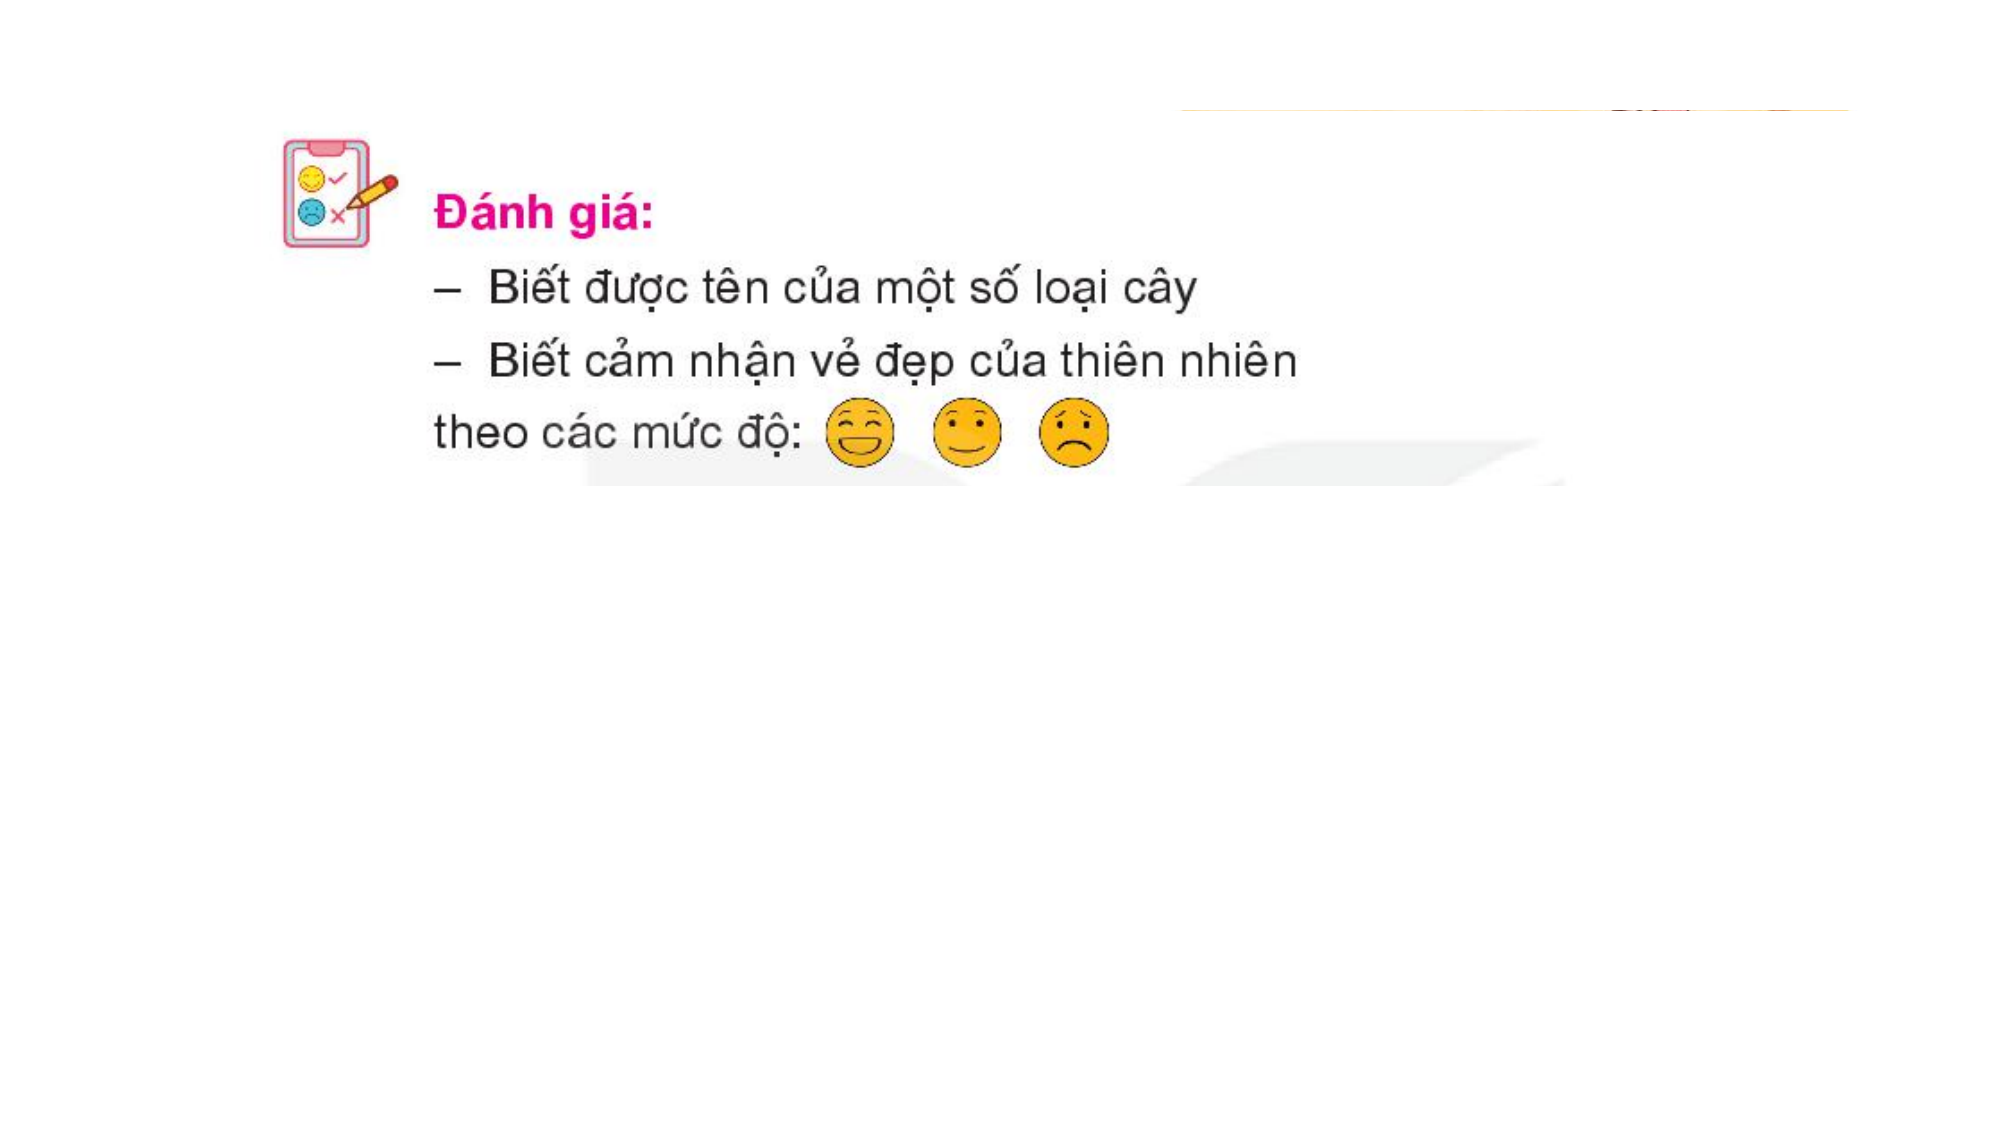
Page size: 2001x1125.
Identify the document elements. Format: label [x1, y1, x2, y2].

text_box [184, 110, 1869, 486]
